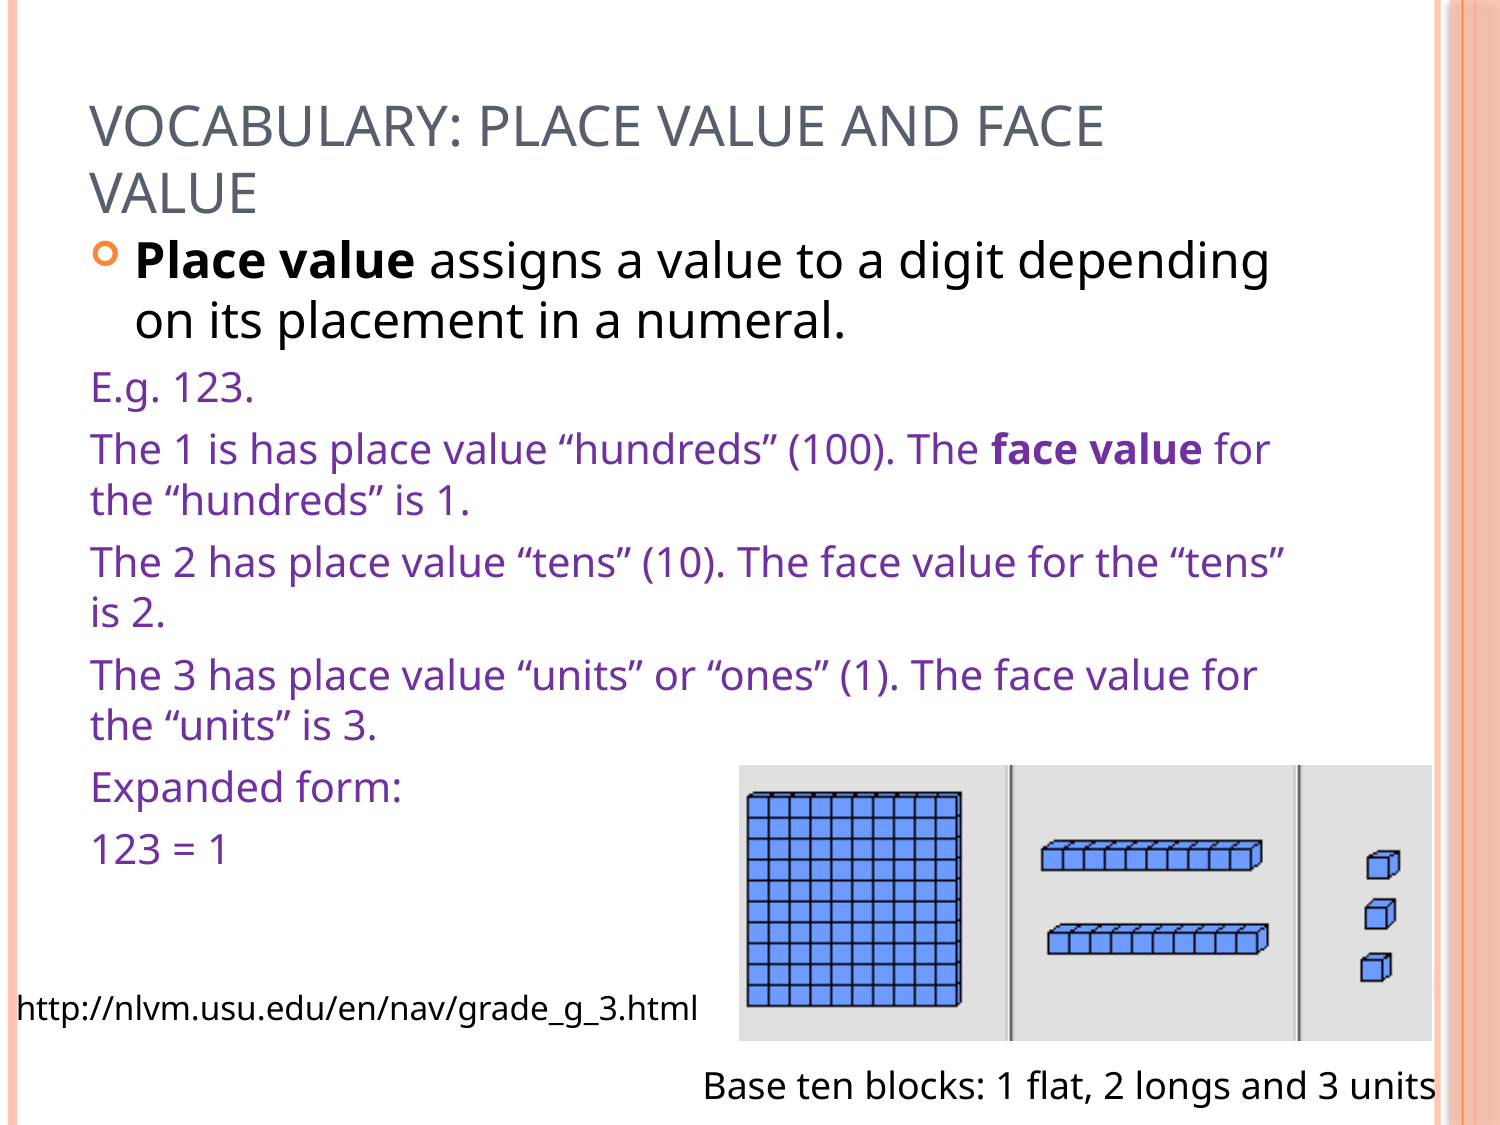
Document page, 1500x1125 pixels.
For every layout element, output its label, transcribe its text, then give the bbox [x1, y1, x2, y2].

title Vocabulary: Place Value and Face Value [75, 45, 1300, 233]
text_box Base ten blocks: 1 flat, 2 longs and 3 units [687, 1054, 1500, 1115]
text_box http://nlvm.usu.edu/en/nav/grade_g_3.html [1, 979, 715, 1034]
picture [739, 764, 1432, 1041]
